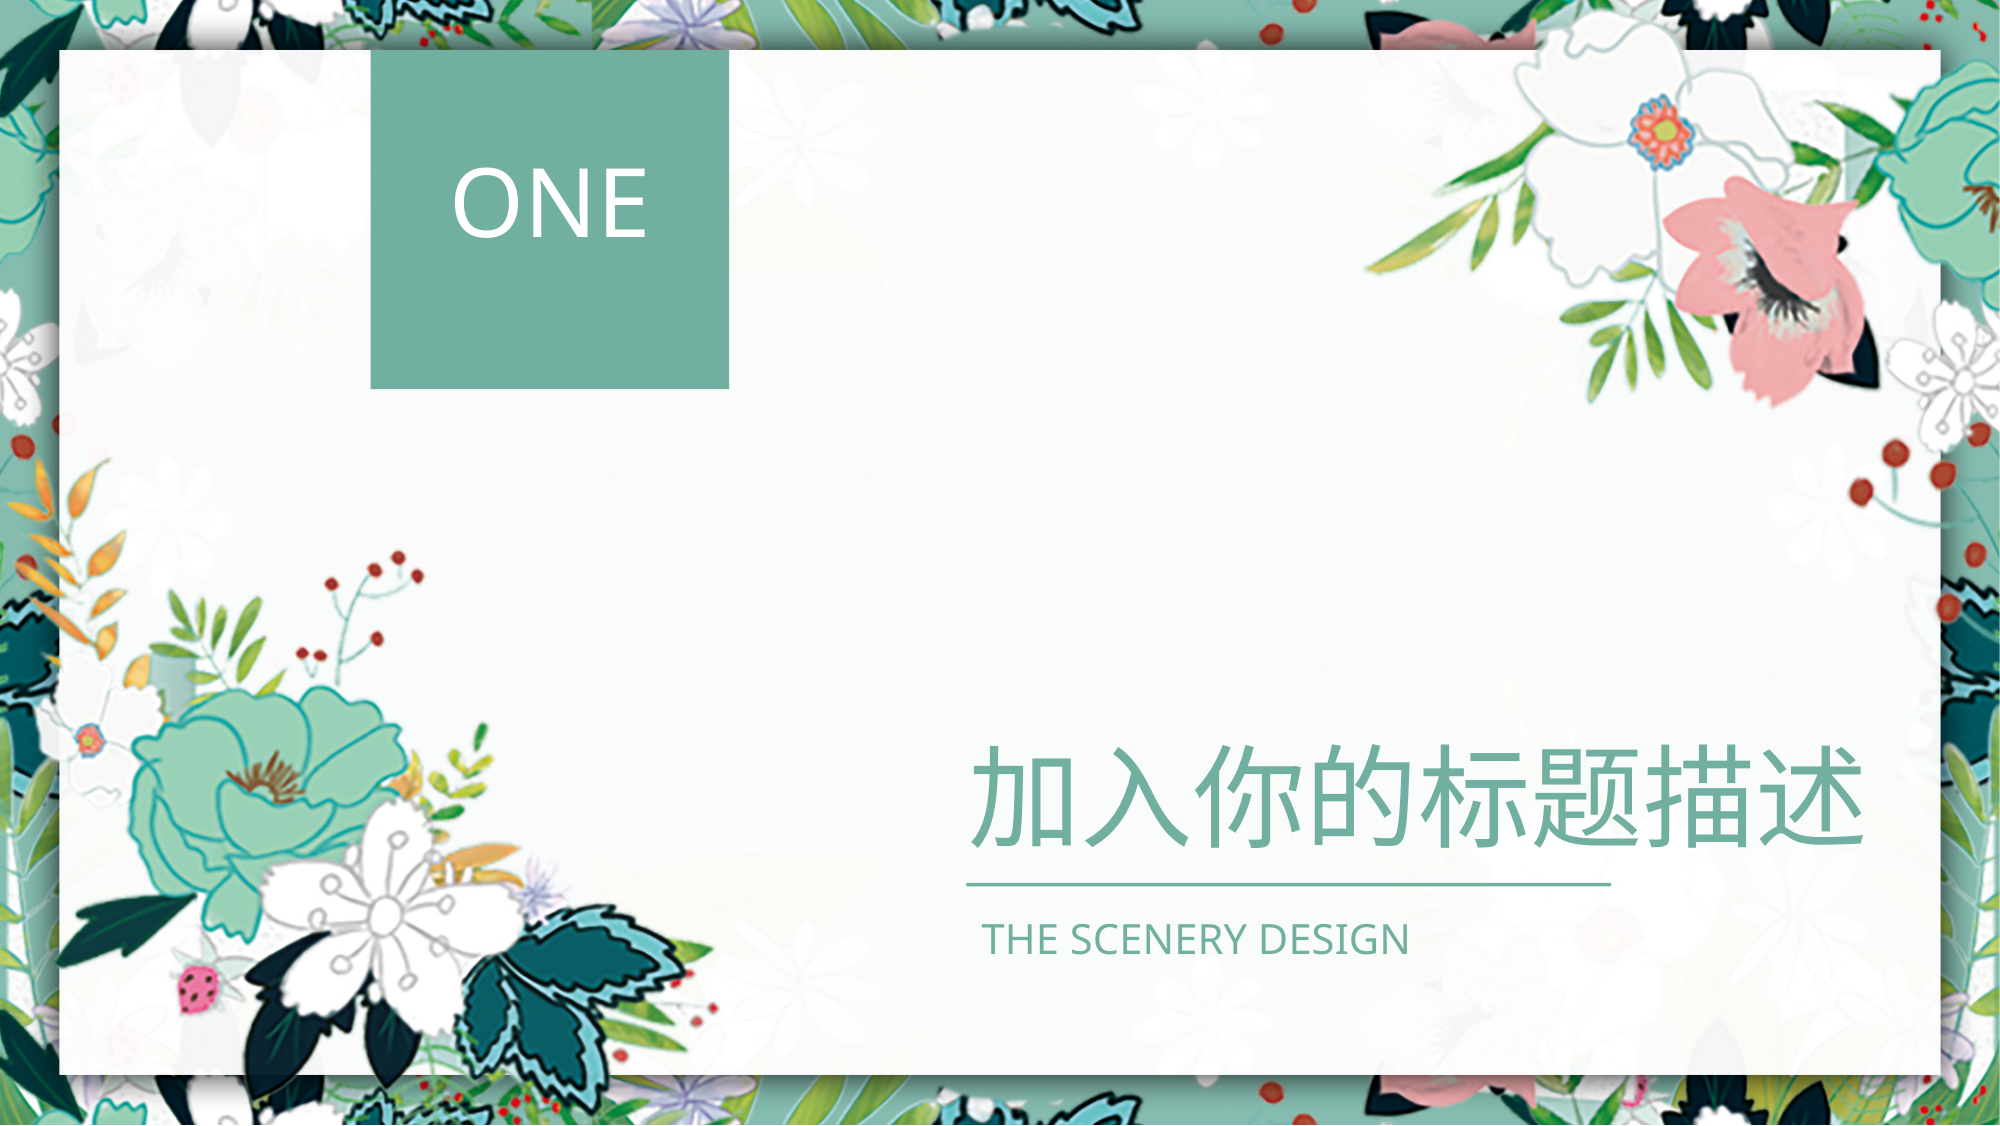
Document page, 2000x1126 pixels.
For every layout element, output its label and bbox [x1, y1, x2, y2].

text_box [948, 719, 1888, 972]
picture [0, 0, 2000, 1125]
